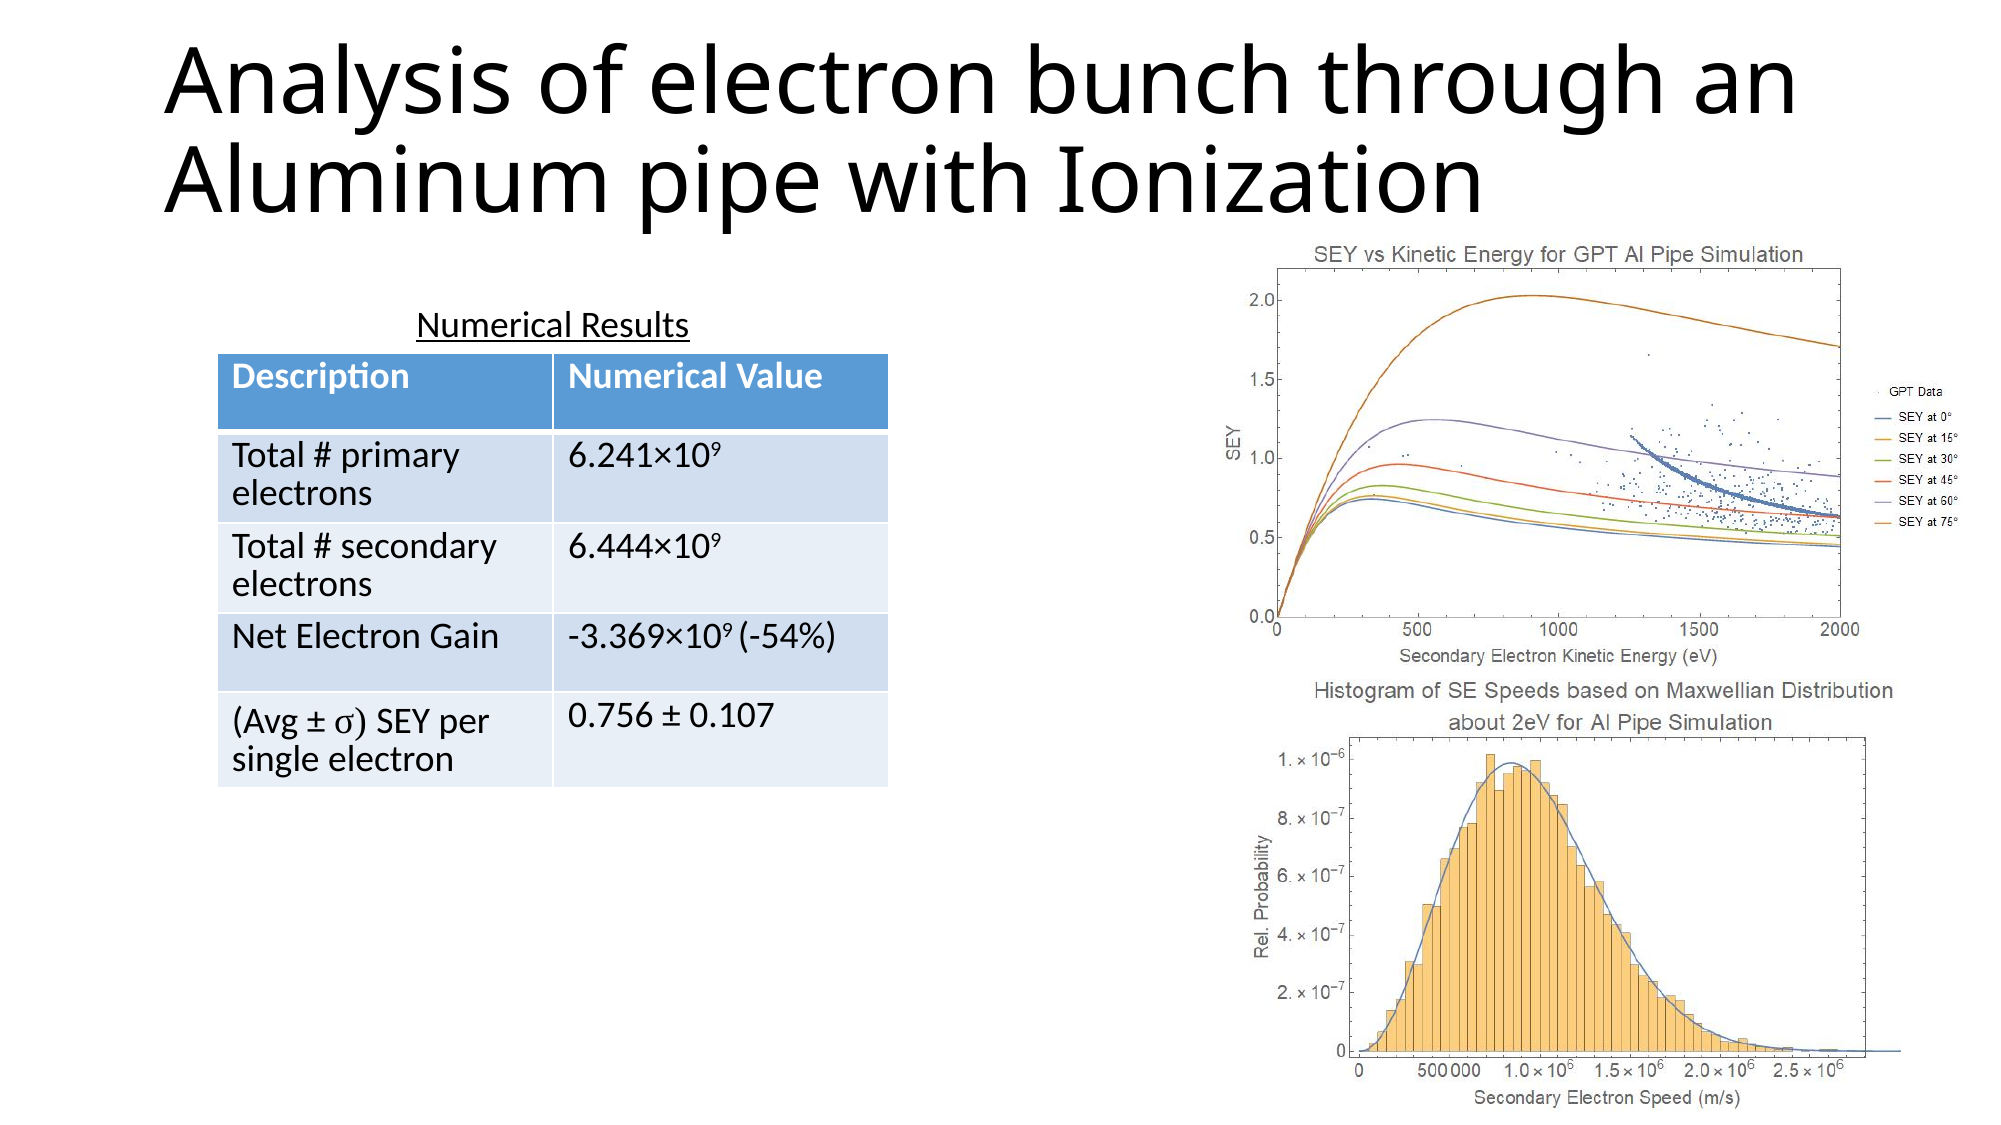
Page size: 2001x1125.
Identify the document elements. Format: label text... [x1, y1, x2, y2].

table_cell Total # primary electrons [218, 435, 552, 522]
table_cell 0.756 ± 0.107 [554, 693, 888, 787]
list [1249, 679, 1901, 1111]
picture [1222, 242, 1962, 670]
table_cell Total # secondary electrons [218, 524, 552, 612]
table_cell Net Electron Gain [218, 614, 552, 691]
text_box Numerical Results [262, 292, 844, 353]
table_header Numerical Value [554, 354, 888, 429]
table_cell -3.369×109 (-54%) [554, 614, 888, 691]
table_header Description [218, 354, 552, 429]
table_cell 6.444×109 [554, 524, 888, 612]
title Analysis of electron bunch through an Aluminum pipe with Ionization [149, 24, 1875, 243]
table_cell 6.241×109 [554, 435, 888, 522]
table_cell (Avg ± σ) SEY per single electron [218, 693, 552, 787]
